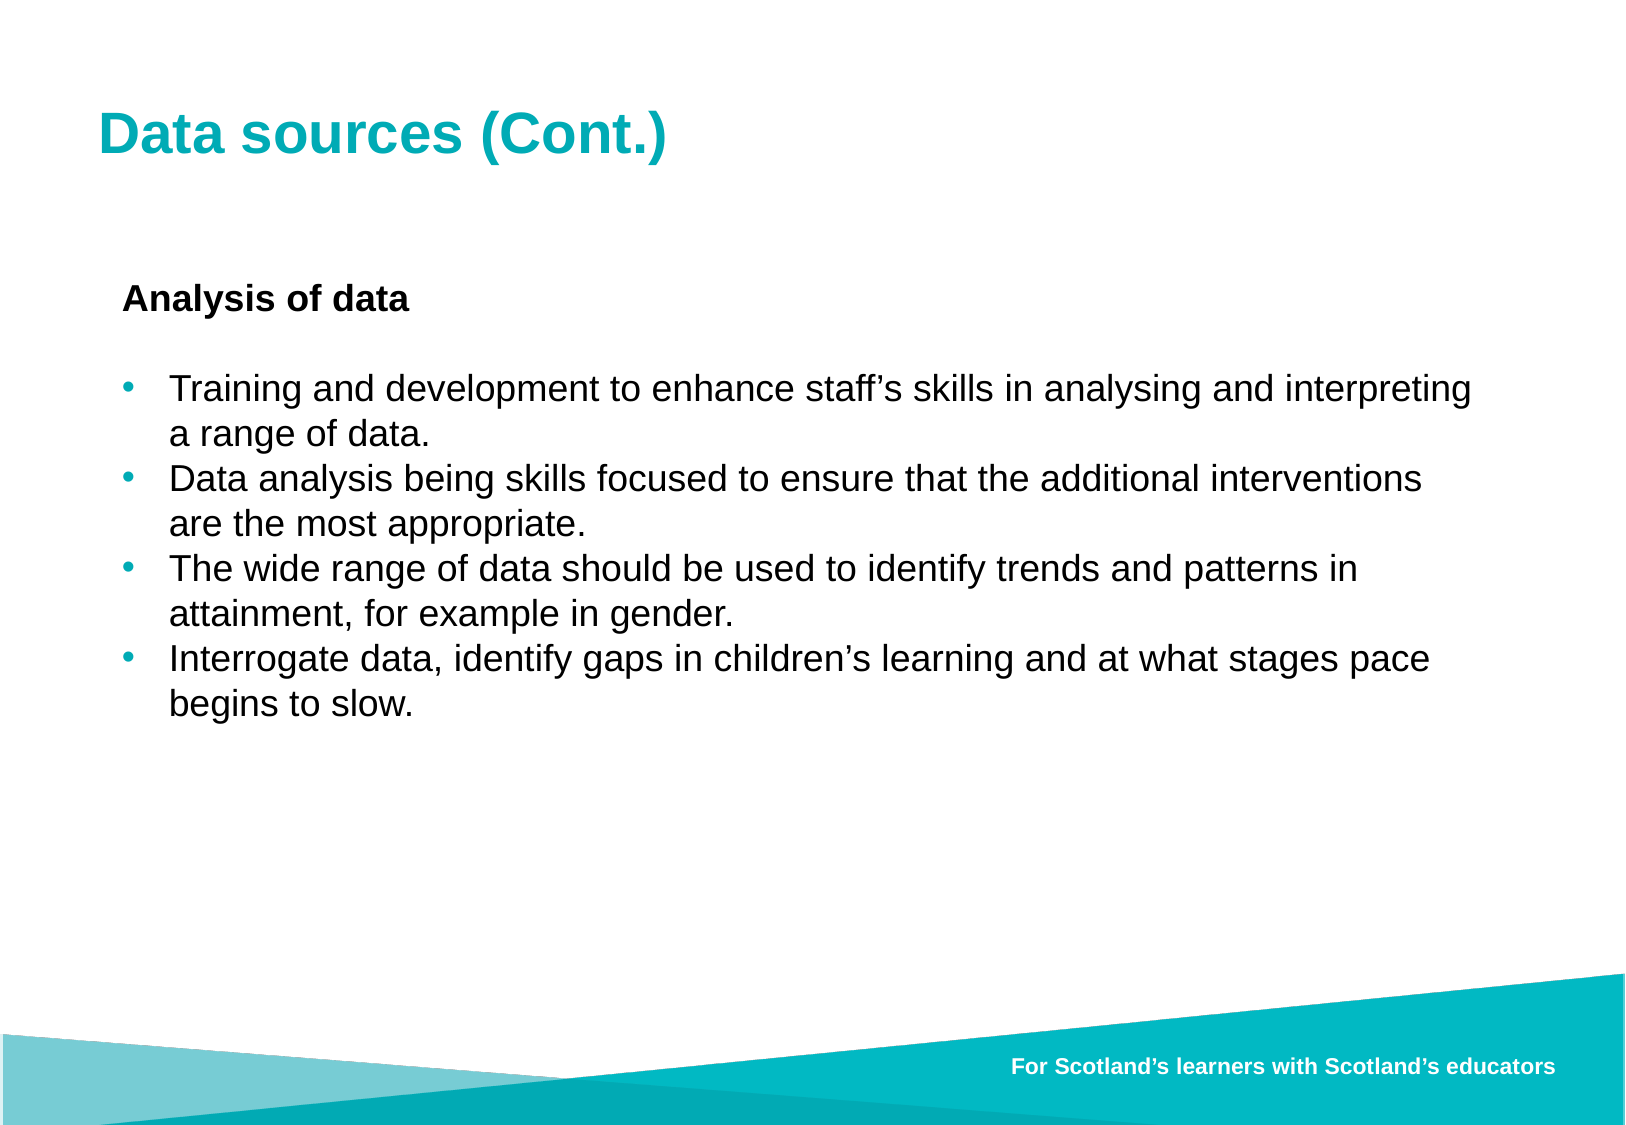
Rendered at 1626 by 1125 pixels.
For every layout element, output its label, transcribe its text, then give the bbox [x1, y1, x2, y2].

text_box Analysis of data Training and development to enhance staff’s skills in analysing and interpreting a range of data. Data analysis being skills focused to ensure that the additional interventions are the most appropriate. The wide range of data should be used to identify trends and patterns in attainment, for example in gender. Interrogate data, identify gaps in children’s learning and at what stages pace begins to slow. [107, 266, 1496, 732]
title Data sources (Cont.) [83, 29, 1556, 232]
picture [0, 972, 1625, 1125]
